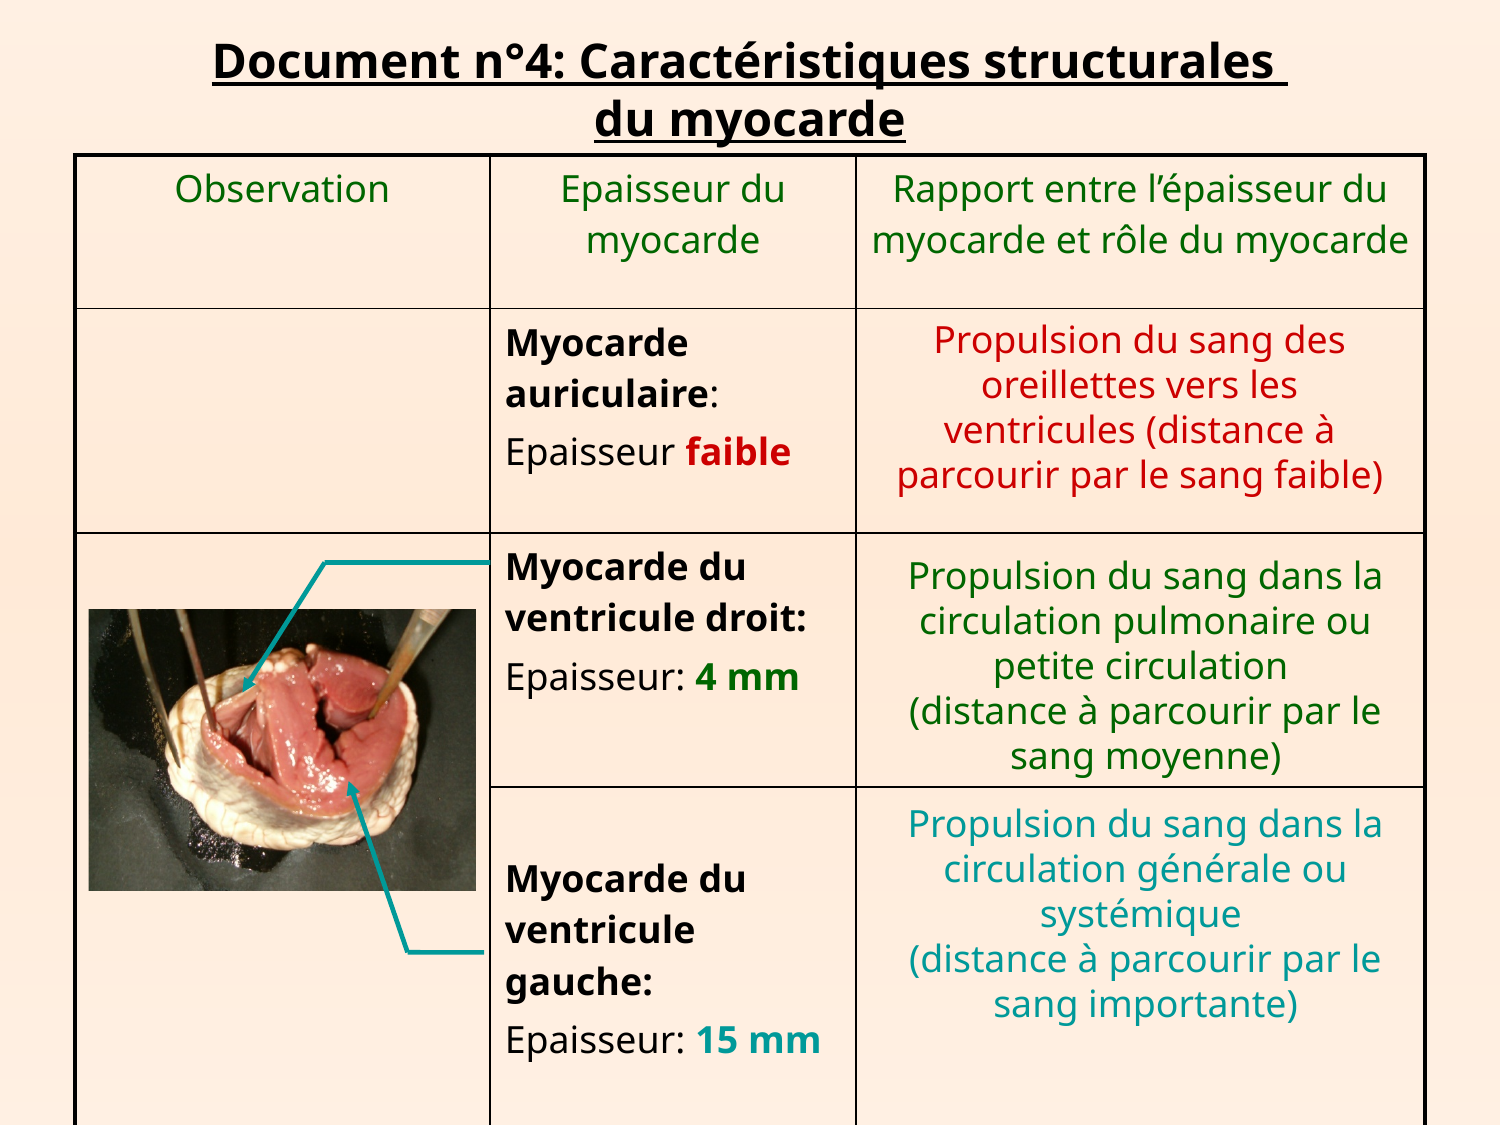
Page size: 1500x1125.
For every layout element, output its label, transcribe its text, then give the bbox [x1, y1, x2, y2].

table_cell [77, 309, 489, 532]
text_box [88, 538, 479, 601]
table_header Observation [77, 157, 489, 308]
text_box Propulsion du sang dans la circulation générale ou systémique (distance à parcourir par le sang importante) [891, 792, 1400, 1033]
table_cell Myocarde du ventricule droit: Epaisseur: 4 mm [491, 534, 855, 786]
table_cell [857, 309, 1423, 532]
table_cell [857, 534, 1423, 786]
title Document n°4: Caractéristiques structurales du myocarde [74, 44, 1426, 132]
text_box Propulsion du sang dans la circulation pulmonaire ou petite circulation (distance à parcourir par le sang moyenne) [891, 544, 1400, 785]
text_box Propulsion du sang des oreillettes vers les ventricules (distance à parcourir par le sang faible) [868, 308, 1412, 504]
table_cell Myocarde du ventricule gauche: Epaisseur: 15 mm [491, 788, 855, 1125]
table_cell [857, 788, 1423, 1125]
table_cell [77, 534, 489, 1125]
text_box [726, 556, 891, 602]
table_header Epaisseur du myocarde [491, 157, 855, 308]
table_cell Myocarde auriculaire: Epaisseur faible [491, 309, 855, 532]
table_header Rapport entre l’épaisseur du myocarde et rôle du myocarde [857, 157, 1423, 308]
picture [88, 609, 477, 892]
